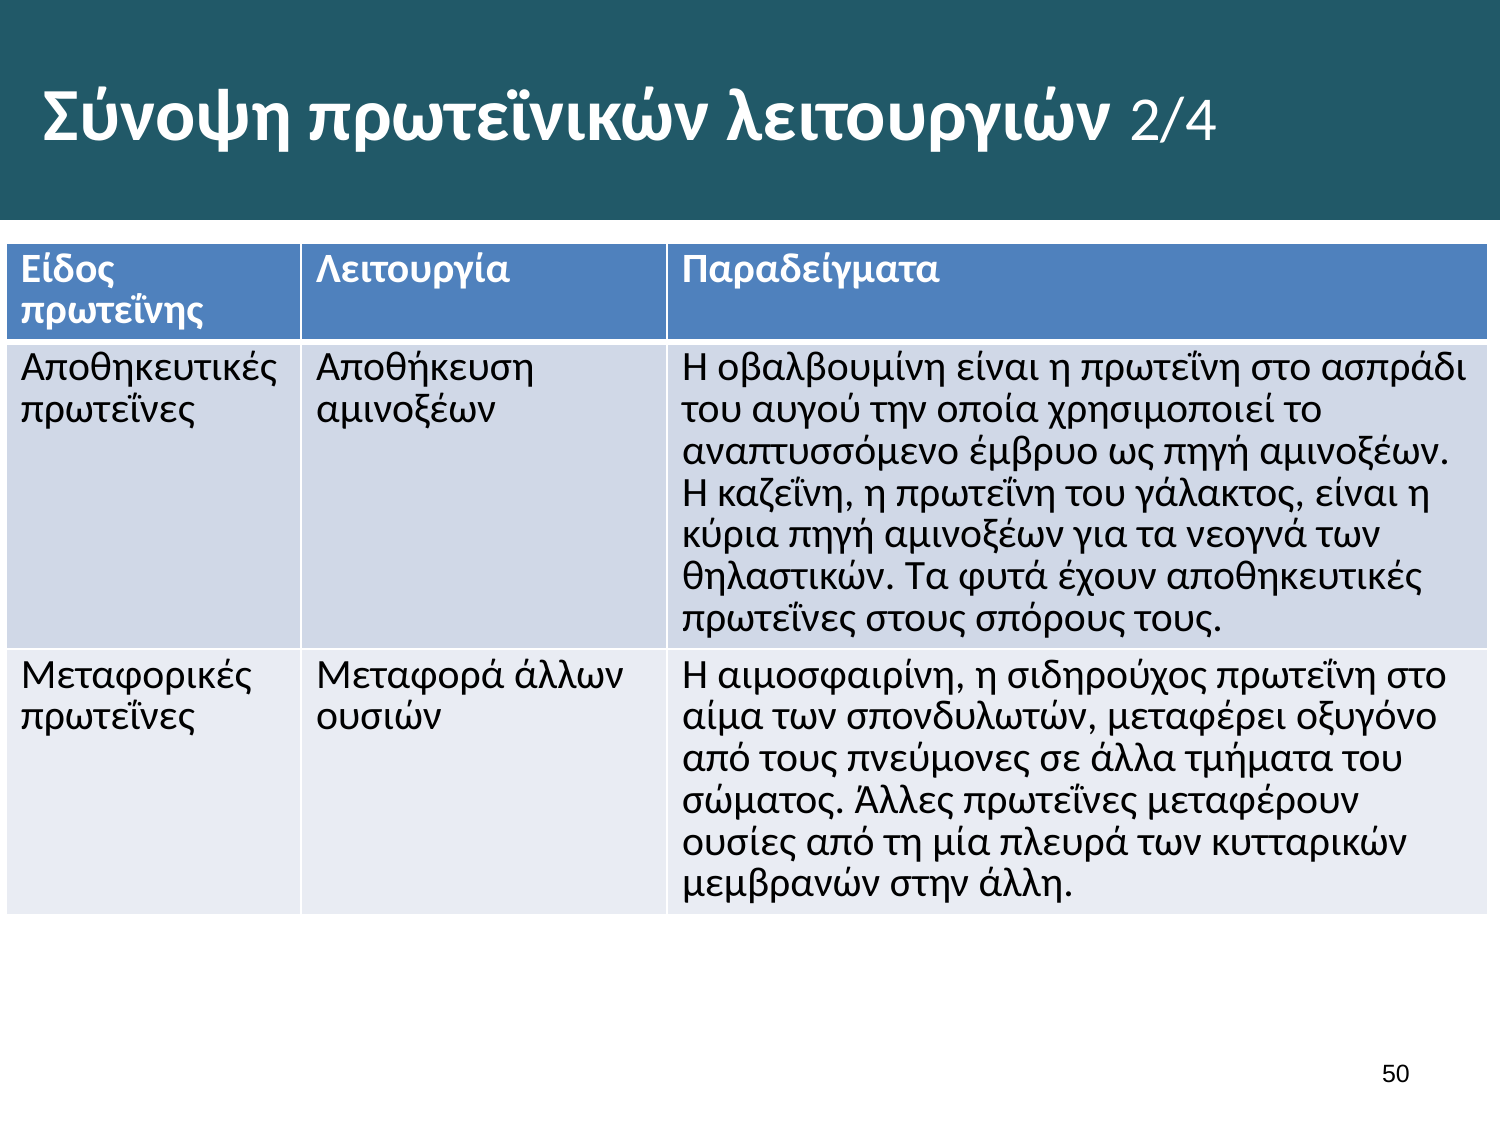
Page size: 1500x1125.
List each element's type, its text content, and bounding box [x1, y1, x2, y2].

table_cell Η οβαλβουμίνη είναι η πρωτεΐνη στο ασπράδι του αυγού την οποία χρησιμοποιεί το αναπτυσσόμενο έμβρυο ως πηγή αμινοξέων. Η καζεΐνη, η πρωτεΐνη του γάλακτος, είναι η κύρια πηγή αμινοξέων για τα νεογνά των θηλαστικών. Τα φυτά έχουν αποθηκευτικές πρωτεΐνες στους σπόρους τους. [668, 345, 1487, 648]
table_header Είδος πρωτεΐνης [7, 244, 300, 339]
slide_number 49 [1074, 1042, 1425, 1103]
table_cell Η αιμοσφαιρίνη, η σιδηρούχος πρωτεΐνη στο αίμα των σπονδυλωτών, μεταφέρει οξυγόνο από τους πνεύμονες σε άλλα τμήματα του σώματος. Άλλες πρωτεΐνες μεταφέρουν ουσίες από τη μία πλευρά των κυτταρικών μεμβρανών στην άλλη. [668, 650, 1487, 914]
table_header Παραδείγματα [668, 244, 1487, 339]
table_cell Μεταφορά άλλων ουσιών [302, 650, 666, 914]
table_cell Αποθηκευτικές πρωτεΐνες [7, 345, 300, 648]
table_cell Μεταφορικές πρωτεΐνες [7, 650, 300, 914]
table_header Λειτουργία [302, 244, 666, 339]
table_cell Αποθήκευση αμινοξέων [302, 345, 666, 648]
title Σύνοψη πρωτεϊνικών λειτουργιών 2/4 [0, 0, 1500, 220]
